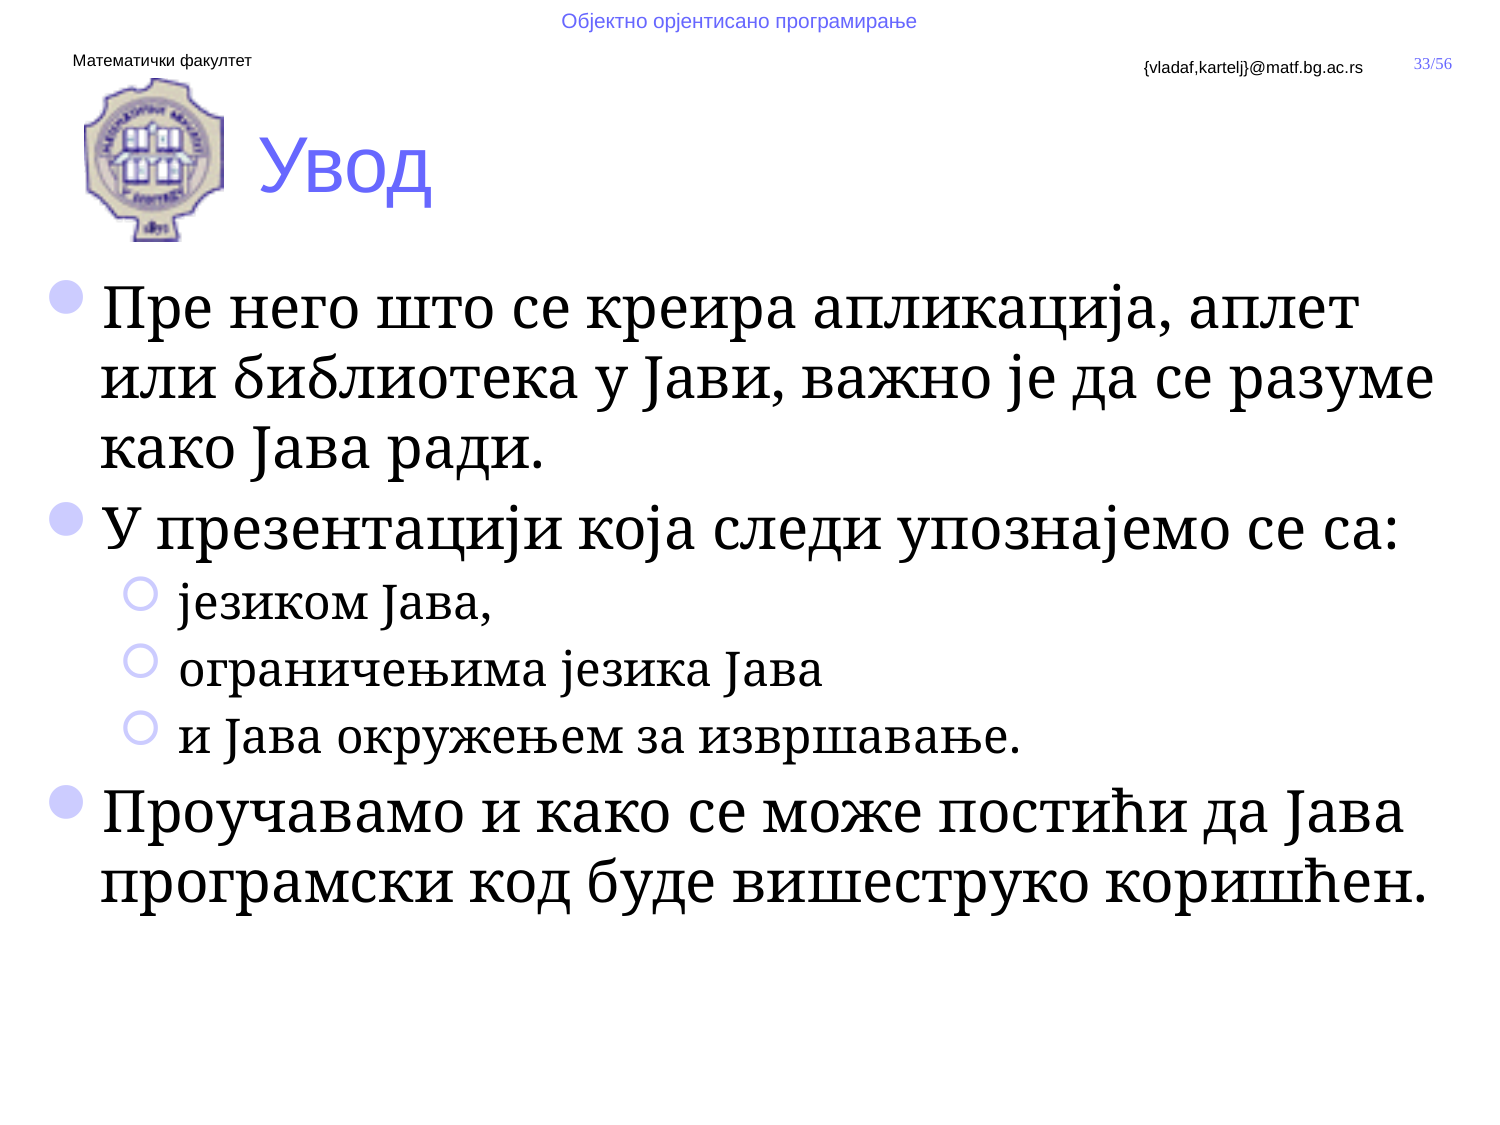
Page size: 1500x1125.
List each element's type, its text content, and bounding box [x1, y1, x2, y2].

list Пре него што се креира апликација, аплет или библиотека у Јави, важно је да се разуме како Јава ради. У презентацији која следи упознајемо се са: језиком Јава, ограничењима језика Јава и Јава окружењем за извршавање. Проучавамо и како се може постићи да Јава програмски код буде вишеструко коришћен. [29, 262, 1459, 1125]
picture [84, 78, 224, 242]
title Увод [242, 90, 1425, 233]
